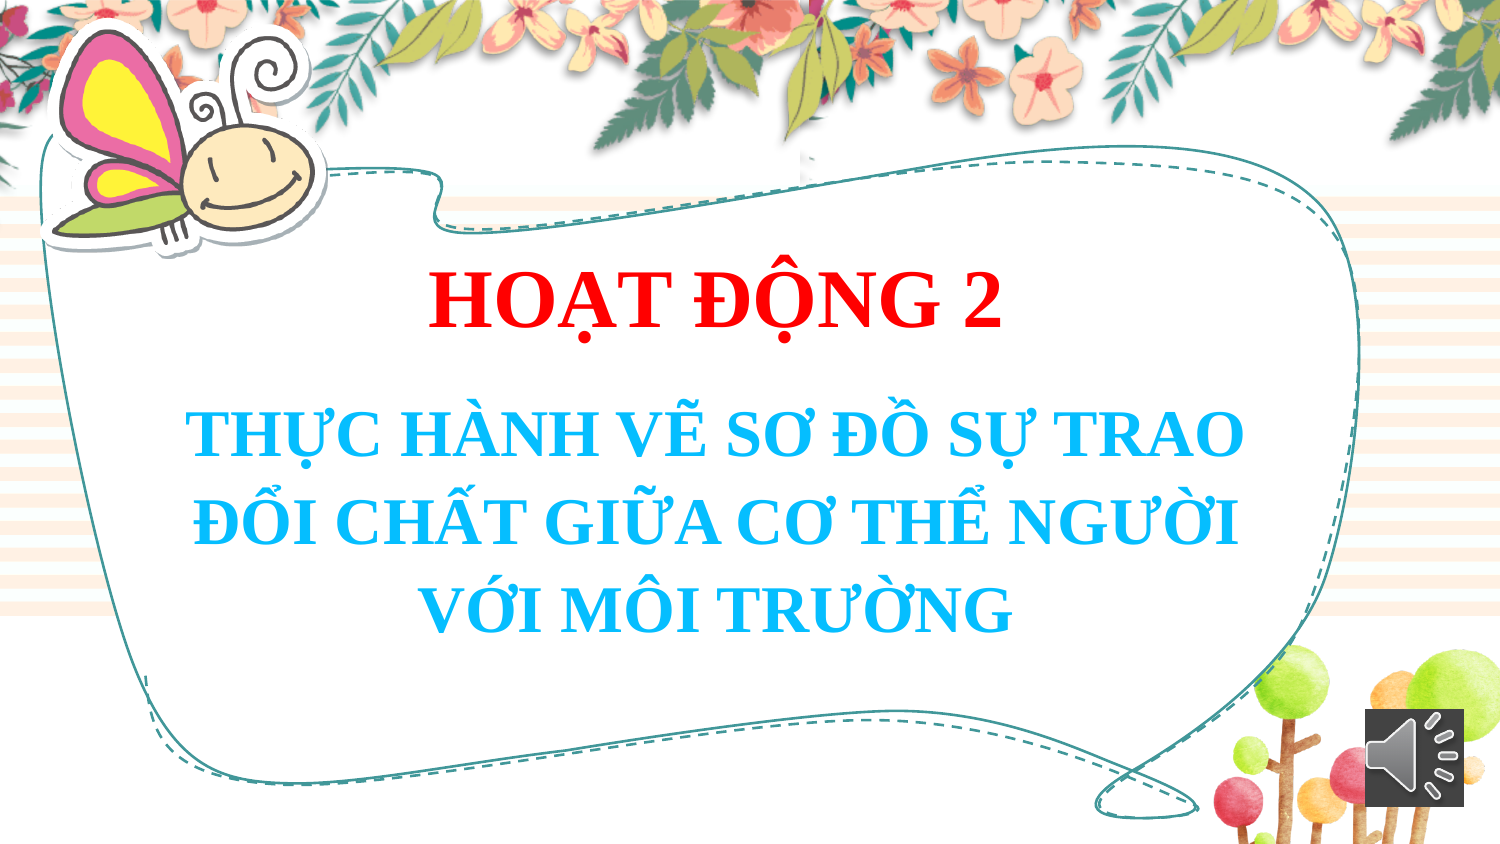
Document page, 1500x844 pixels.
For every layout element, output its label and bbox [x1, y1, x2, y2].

picture [0, 0, 1500, 844]
text_box [40, 126, 1360, 819]
